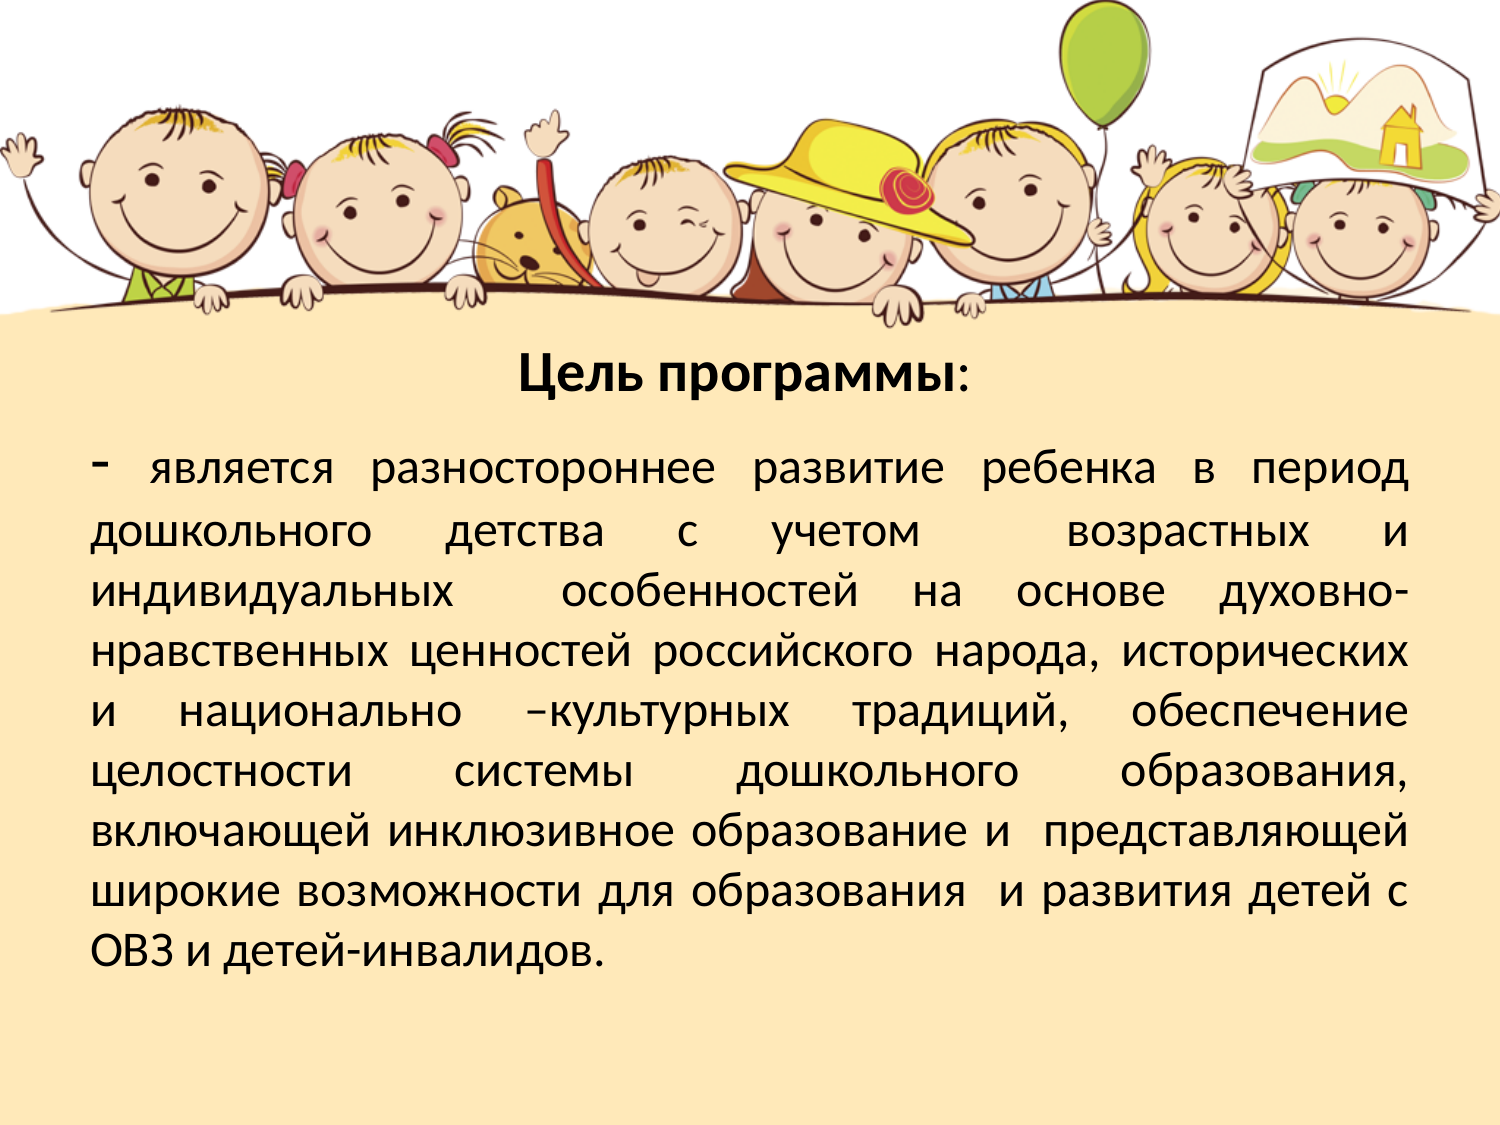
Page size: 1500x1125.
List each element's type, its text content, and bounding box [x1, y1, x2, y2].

title Цель программы: [70, 326, 1421, 410]
list - является разностороннее развитие ребенка в период дошкольного детства с учетом возрастных и индивидуальных особенностей на основе духовно- нравственных ценностей российского народа, исторических и национально –культурных традиций, обеспечение целостности системы дошкольного образования, включающей инклюзивное образование и представляющей широкие возможности для образования и развития детей с ОВЗ и детей-инвалидов. [74, 408, 1426, 1006]
picture [0, 0, 1500, 1125]
